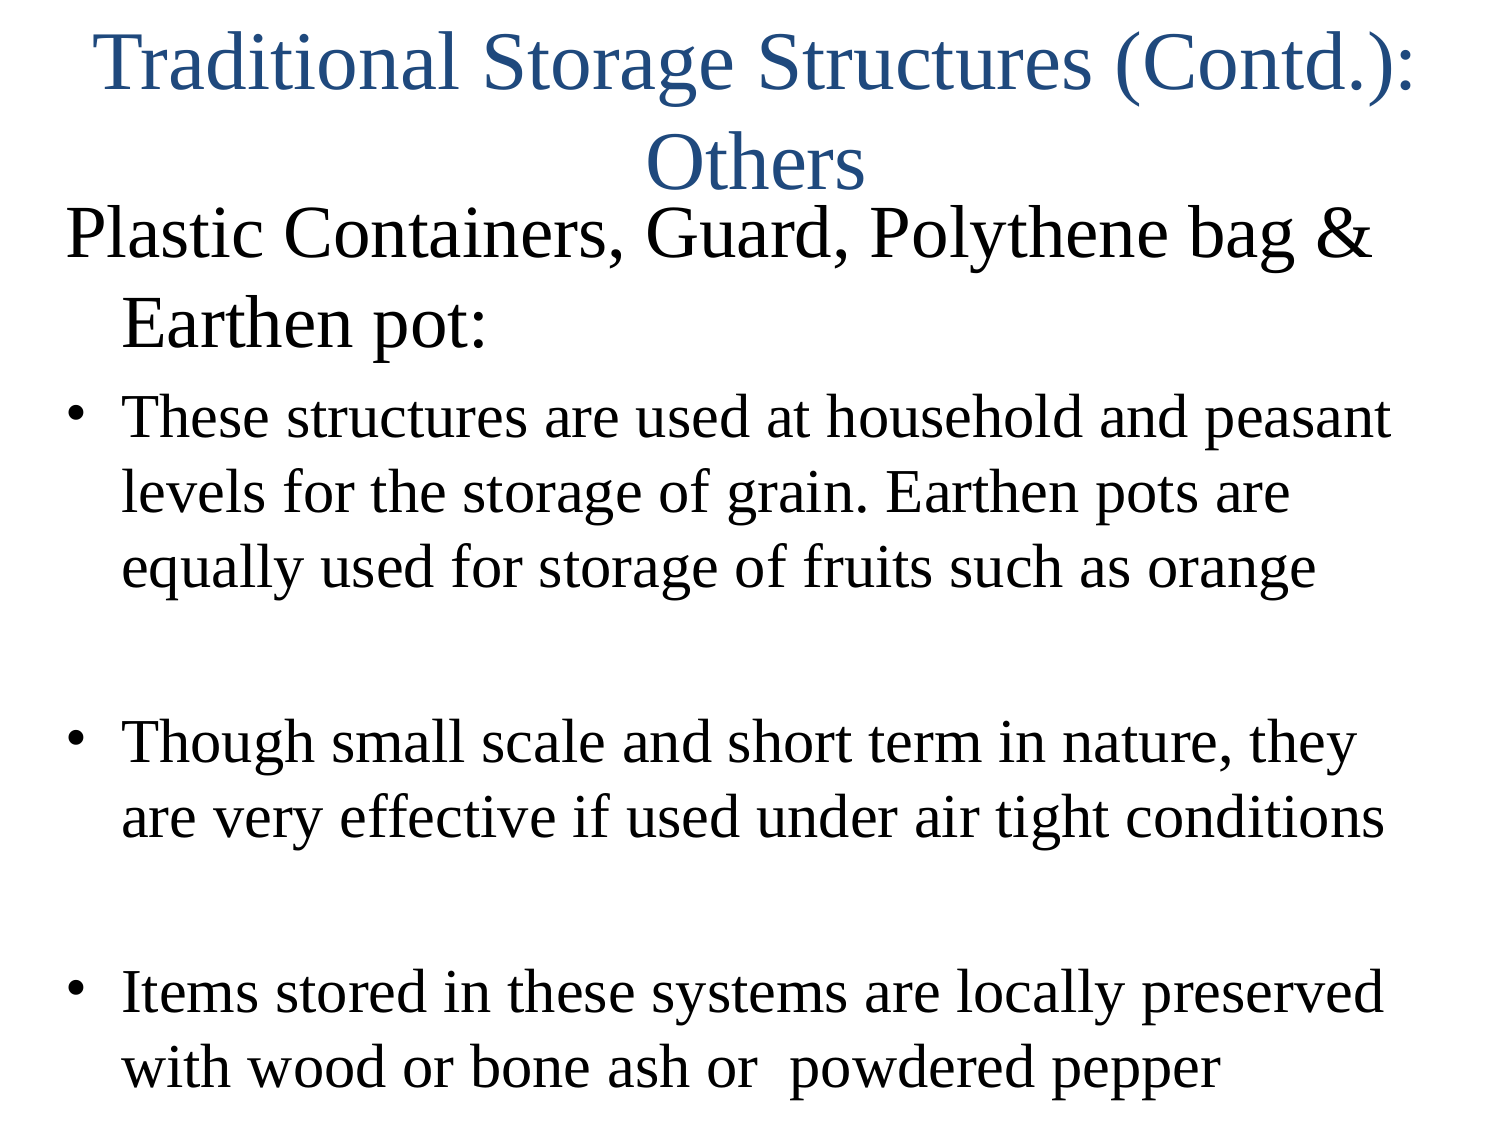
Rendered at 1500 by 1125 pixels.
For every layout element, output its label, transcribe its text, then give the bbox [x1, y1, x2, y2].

title Traditional Storage Structures (Contd.): Others [62, 37, 1450, 174]
list Plastic Containers, Guard, Polythene bag & Earthen pot: These structures are used at household and peasant levels for the storage of grain. Earthen pots are equally used for storage of fruits such as orange Though small scale and short term in nature, they are very effective if used under air tight conditions Items stored in these systems are locally preserved with wood or bone ash or powdered pepper [50, 174, 1463, 1100]
